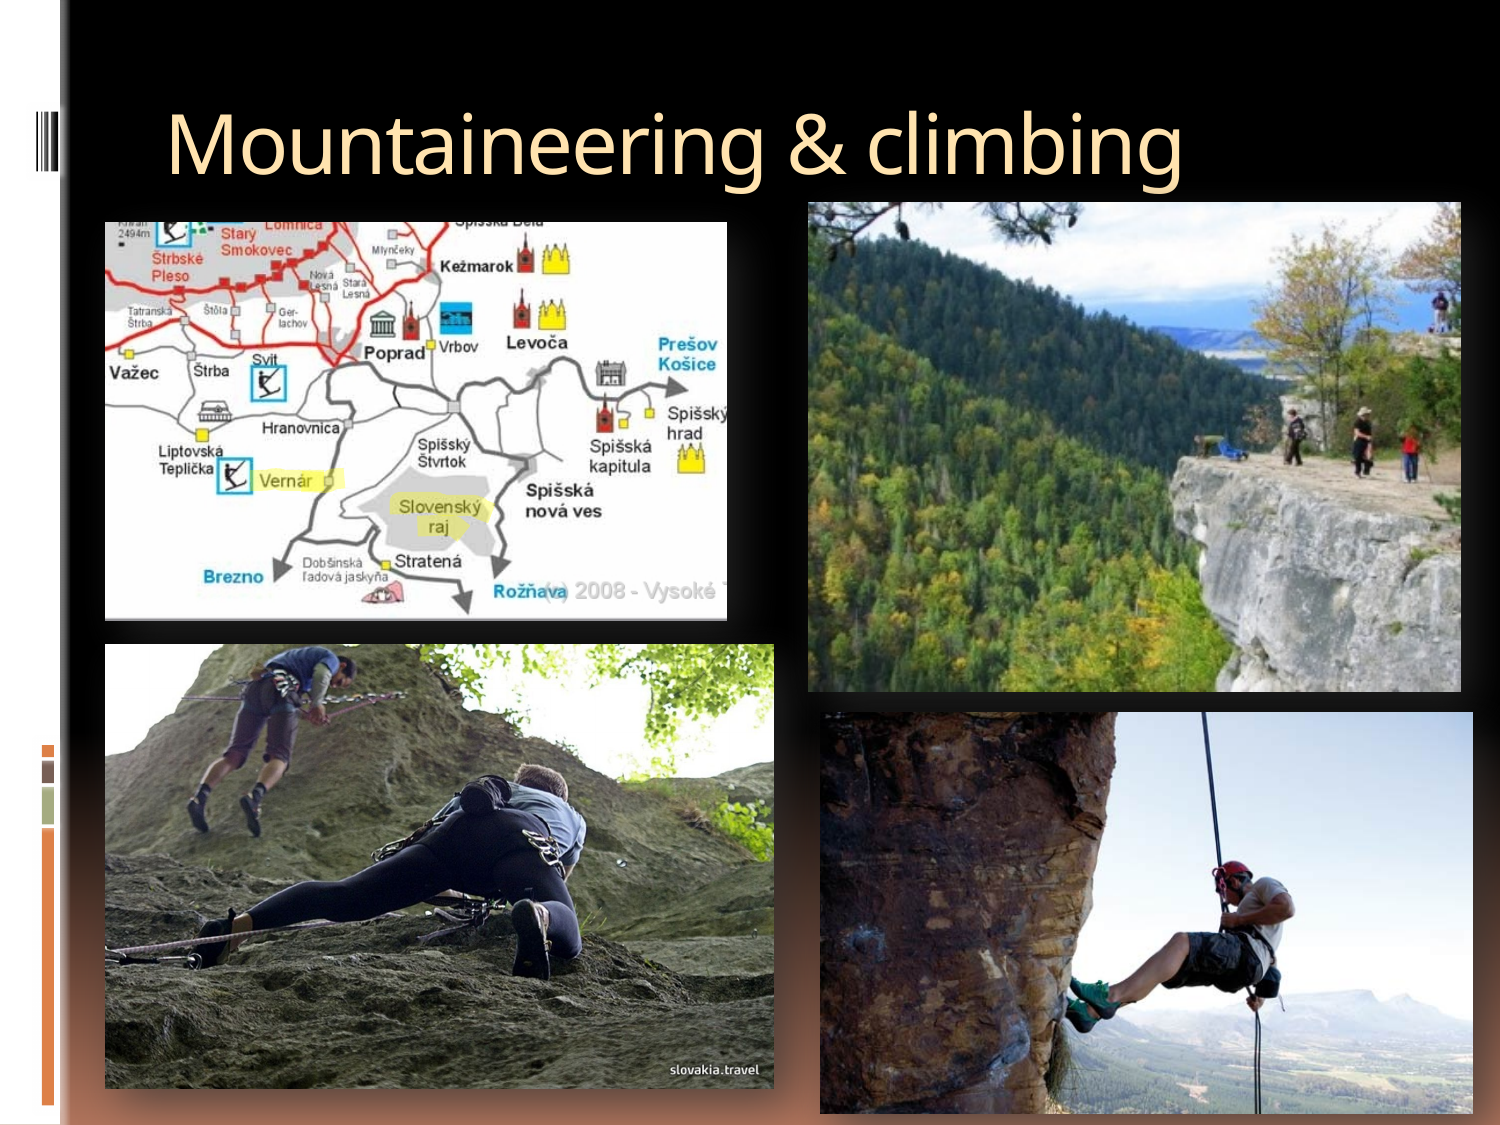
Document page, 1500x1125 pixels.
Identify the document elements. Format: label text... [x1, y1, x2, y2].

picture [819, 712, 1474, 1114]
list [104, 222, 727, 621]
picture [104, 643, 774, 1090]
picture [808, 201, 1462, 692]
title Mountaineering & climbing [150, 83, 1425, 234]
